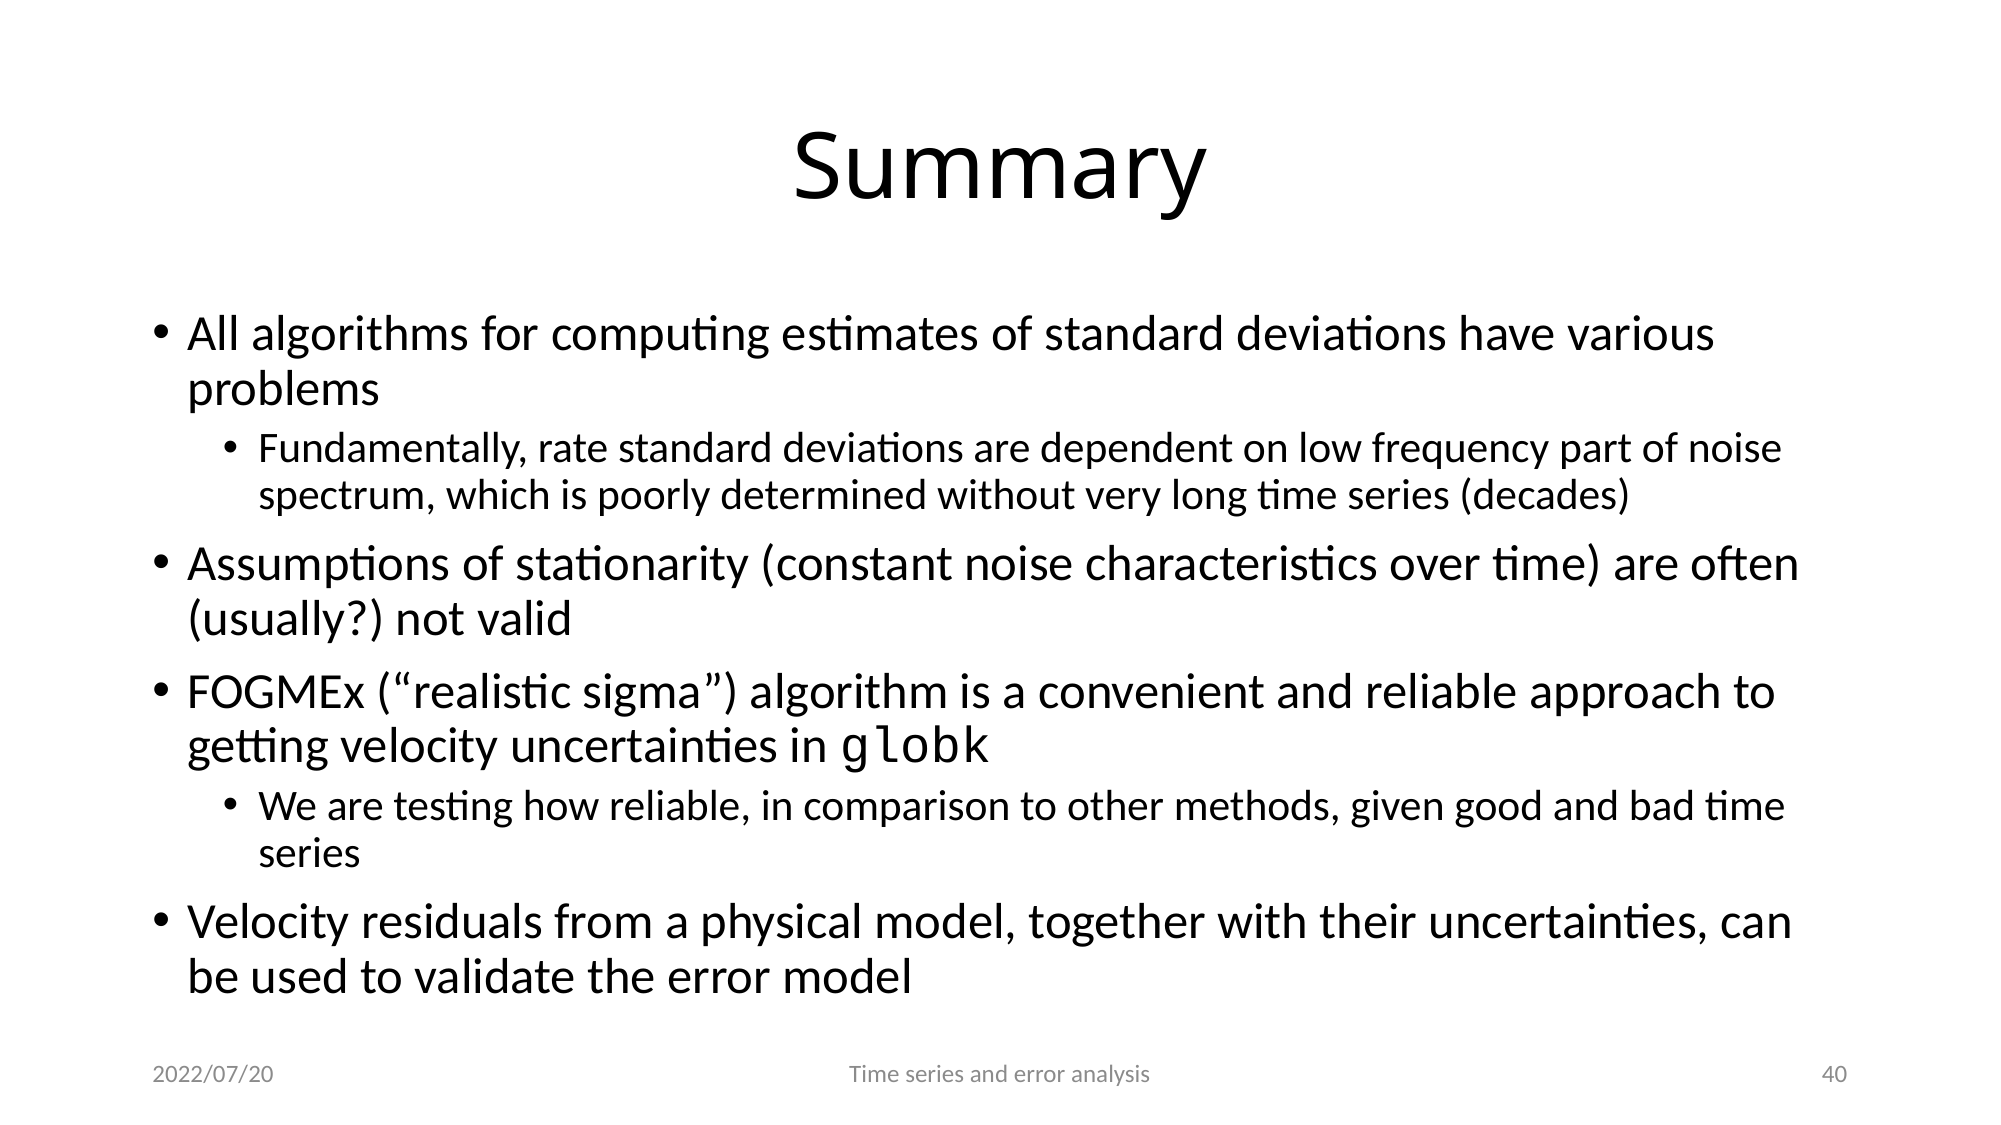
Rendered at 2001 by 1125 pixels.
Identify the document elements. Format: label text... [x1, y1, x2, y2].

footer Time series and error analysis [662, 1042, 1338, 1103]
list All algorithms for computing estimates of standard deviations have various problems Fundamentally, rate standard deviations are dependent on low frequency part of noise spectrum, which is poorly determined without very long time series (decades) Assumptions of stationarity (constant noise characteristics over time) are often (usually?) not valid FOGMEx (“realistic sigma”) algorithm is a convenient and reliable approach to getting velocity uncertainties in globk We are testing how reliable, in comparison to other methods, given good and bad time series Velocity residuals from a physical model, together with their uncertainties, can be used to validate the error model [137, 299, 1863, 1014]
slide_number 39 [1412, 1042, 1863, 1103]
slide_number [137, 1042, 588, 1103]
title Summary [137, 59, 1863, 278]
